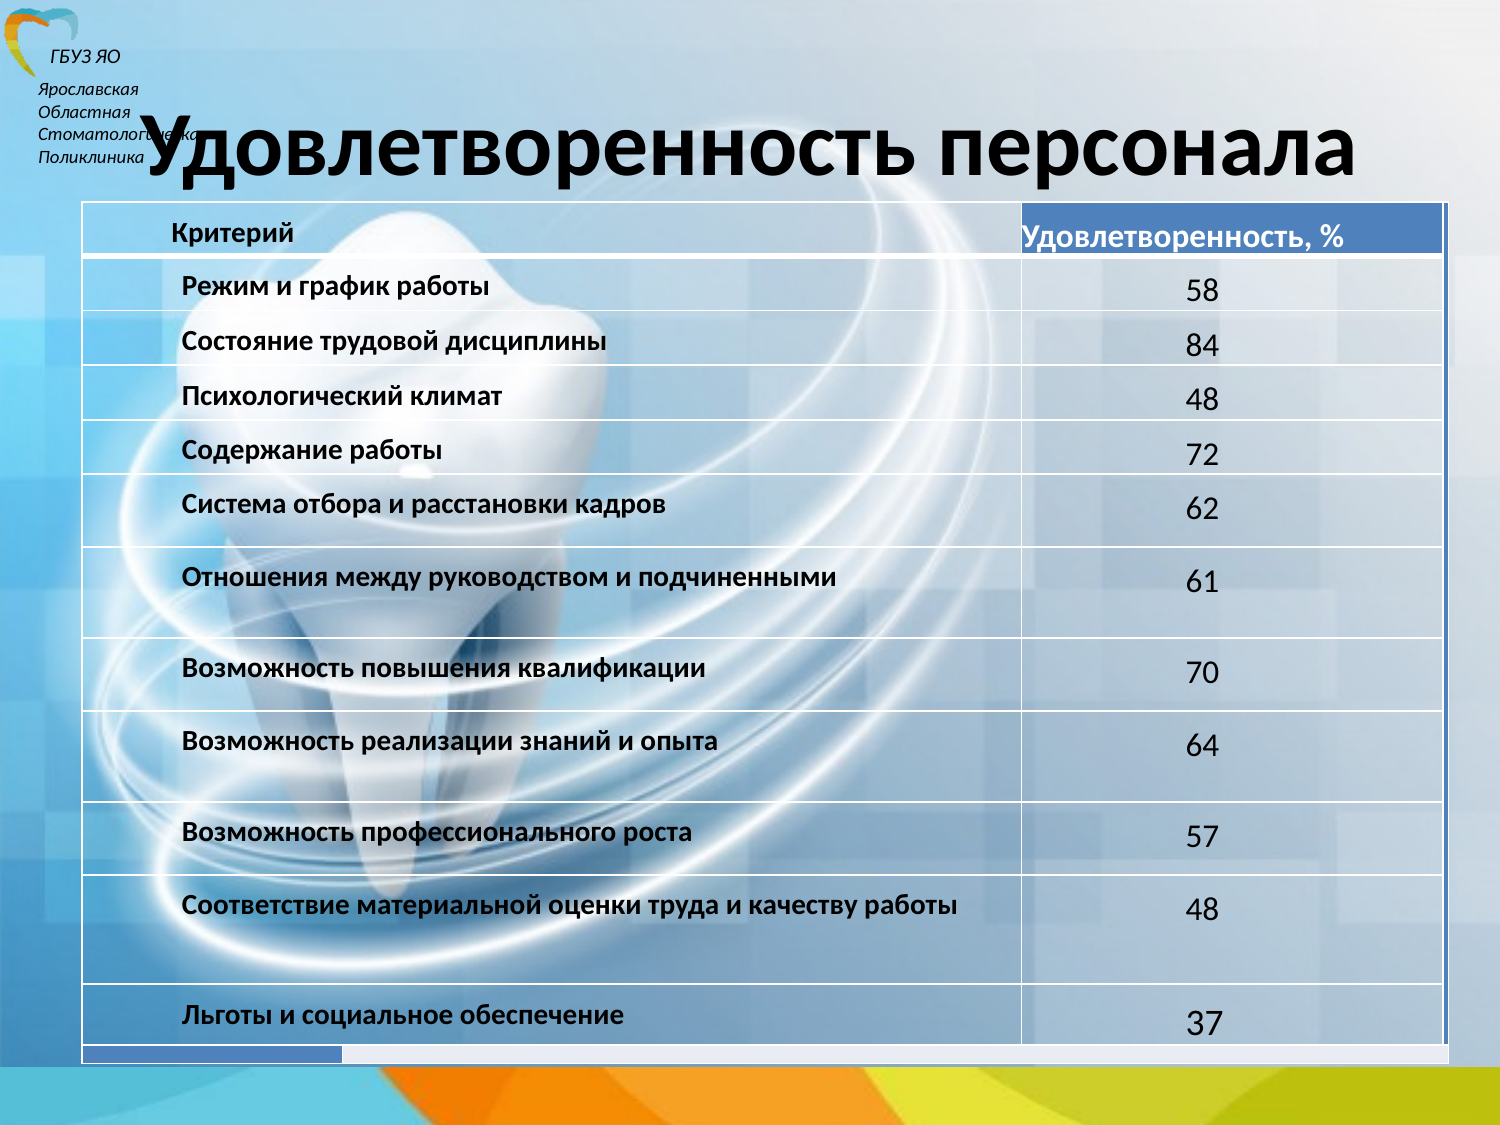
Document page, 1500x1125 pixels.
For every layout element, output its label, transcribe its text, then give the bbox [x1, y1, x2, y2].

table_cell [343, 1046, 1448, 1063]
table_cell Режим и график работы [83, 259, 1021, 310]
table_cell [83, 1046, 342, 1063]
table_cell Соответствие материальной оценки труда и качеству работы [83, 876, 1021, 983]
table_cell 64 [1022, 712, 1442, 801]
table_cell Льготы и социальное обеспечение [83, 985, 1021, 1044]
table_cell Возможность профессионального роста [83, 803, 1021, 874]
table_cell Состояние трудовой дисциплины [83, 311, 1021, 364]
table_header [1444, 203, 1448, 1044]
picture [0, 0, 1500, 1125]
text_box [0, 0, 294, 177]
table_header Удовлетворенность, % [1022, 203, 1442, 253]
table_cell 48 [1022, 876, 1442, 983]
table_cell 72 [1022, 421, 1442, 473]
table_cell 84 [1022, 311, 1442, 364]
table_cell Возможность реализации знаний и опыта [83, 712, 1021, 801]
table_cell 57 [1022, 803, 1442, 874]
table_cell 61 [1022, 548, 1442, 637]
table_cell 58 [1022, 259, 1442, 310]
table_cell Психологический климат [83, 366, 1021, 419]
table_cell 70 [1022, 639, 1442, 710]
title Удовлетворенность персонала [75, 45, 1425, 233]
table_cell Возможность повышения квалификации [83, 639, 1021, 710]
table_cell 37 [1022, 985, 1442, 1044]
table_cell Система отбора и расстановки кадров [83, 475, 1021, 546]
table_cell 62 [1022, 475, 1442, 546]
table_header Критерий [83, 203, 1021, 253]
table_cell Отношения между руководством и подчиненными [83, 548, 1021, 637]
table_cell 48 [1022, 366, 1442, 419]
table_cell Содержание работы [83, 421, 1021, 473]
